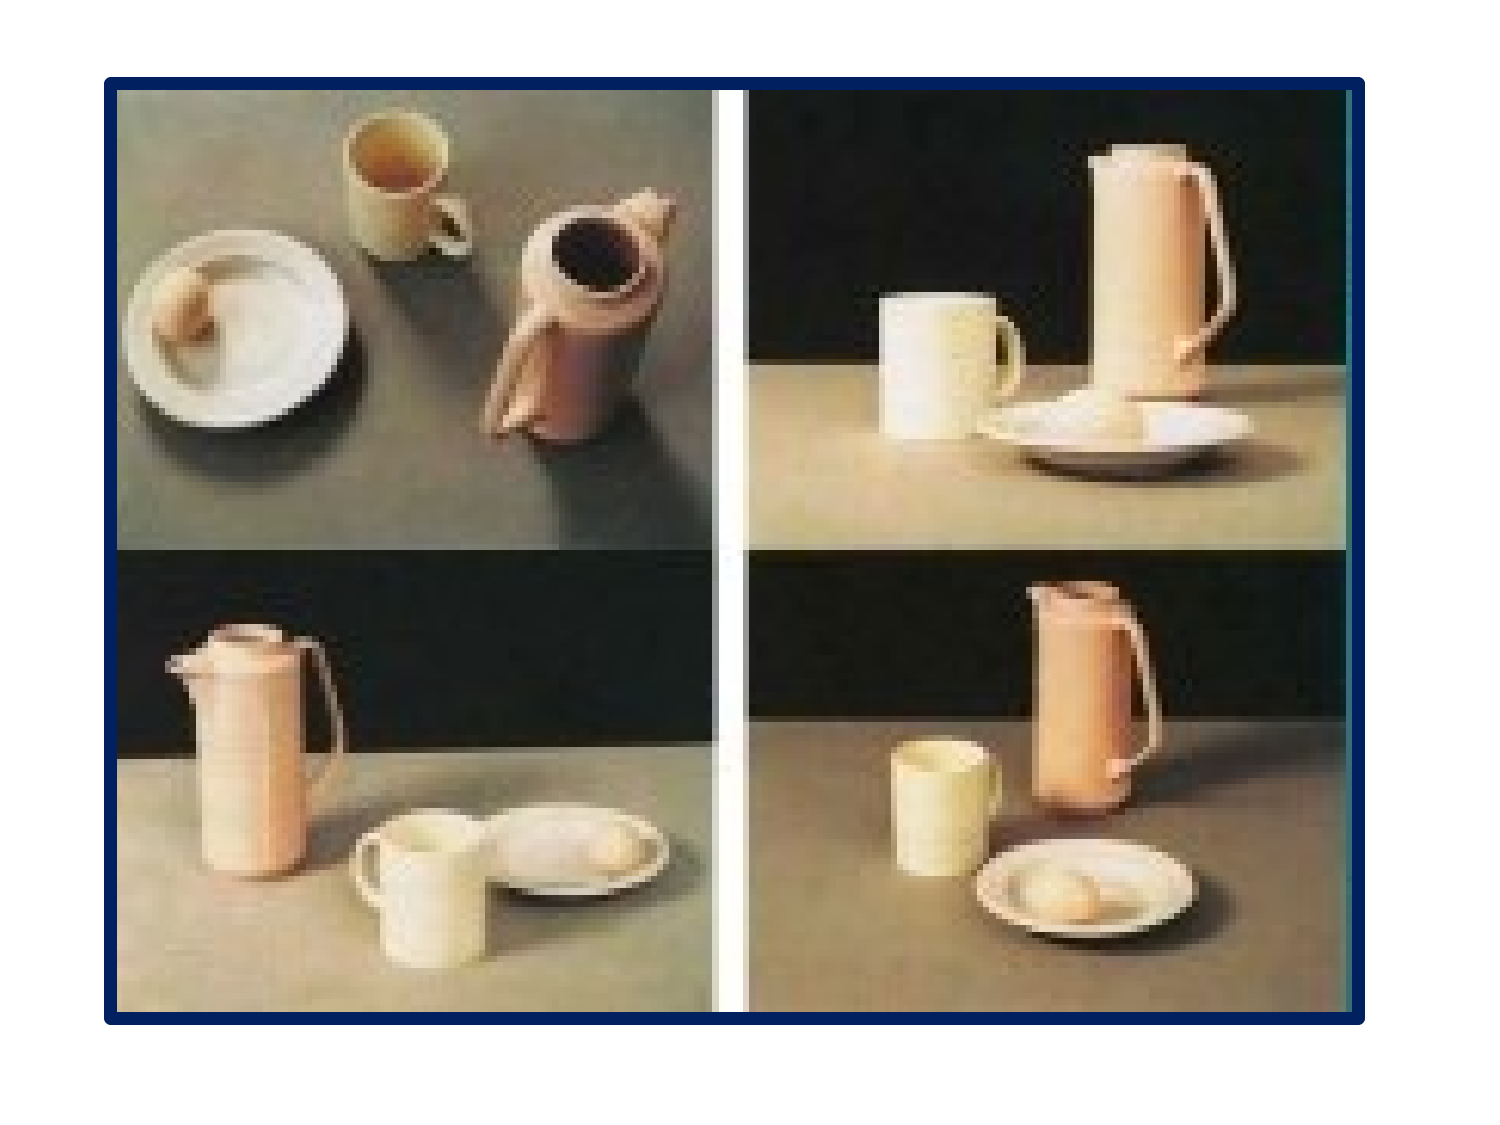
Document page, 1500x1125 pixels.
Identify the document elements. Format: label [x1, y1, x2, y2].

picture [116, 89, 1353, 1013]
